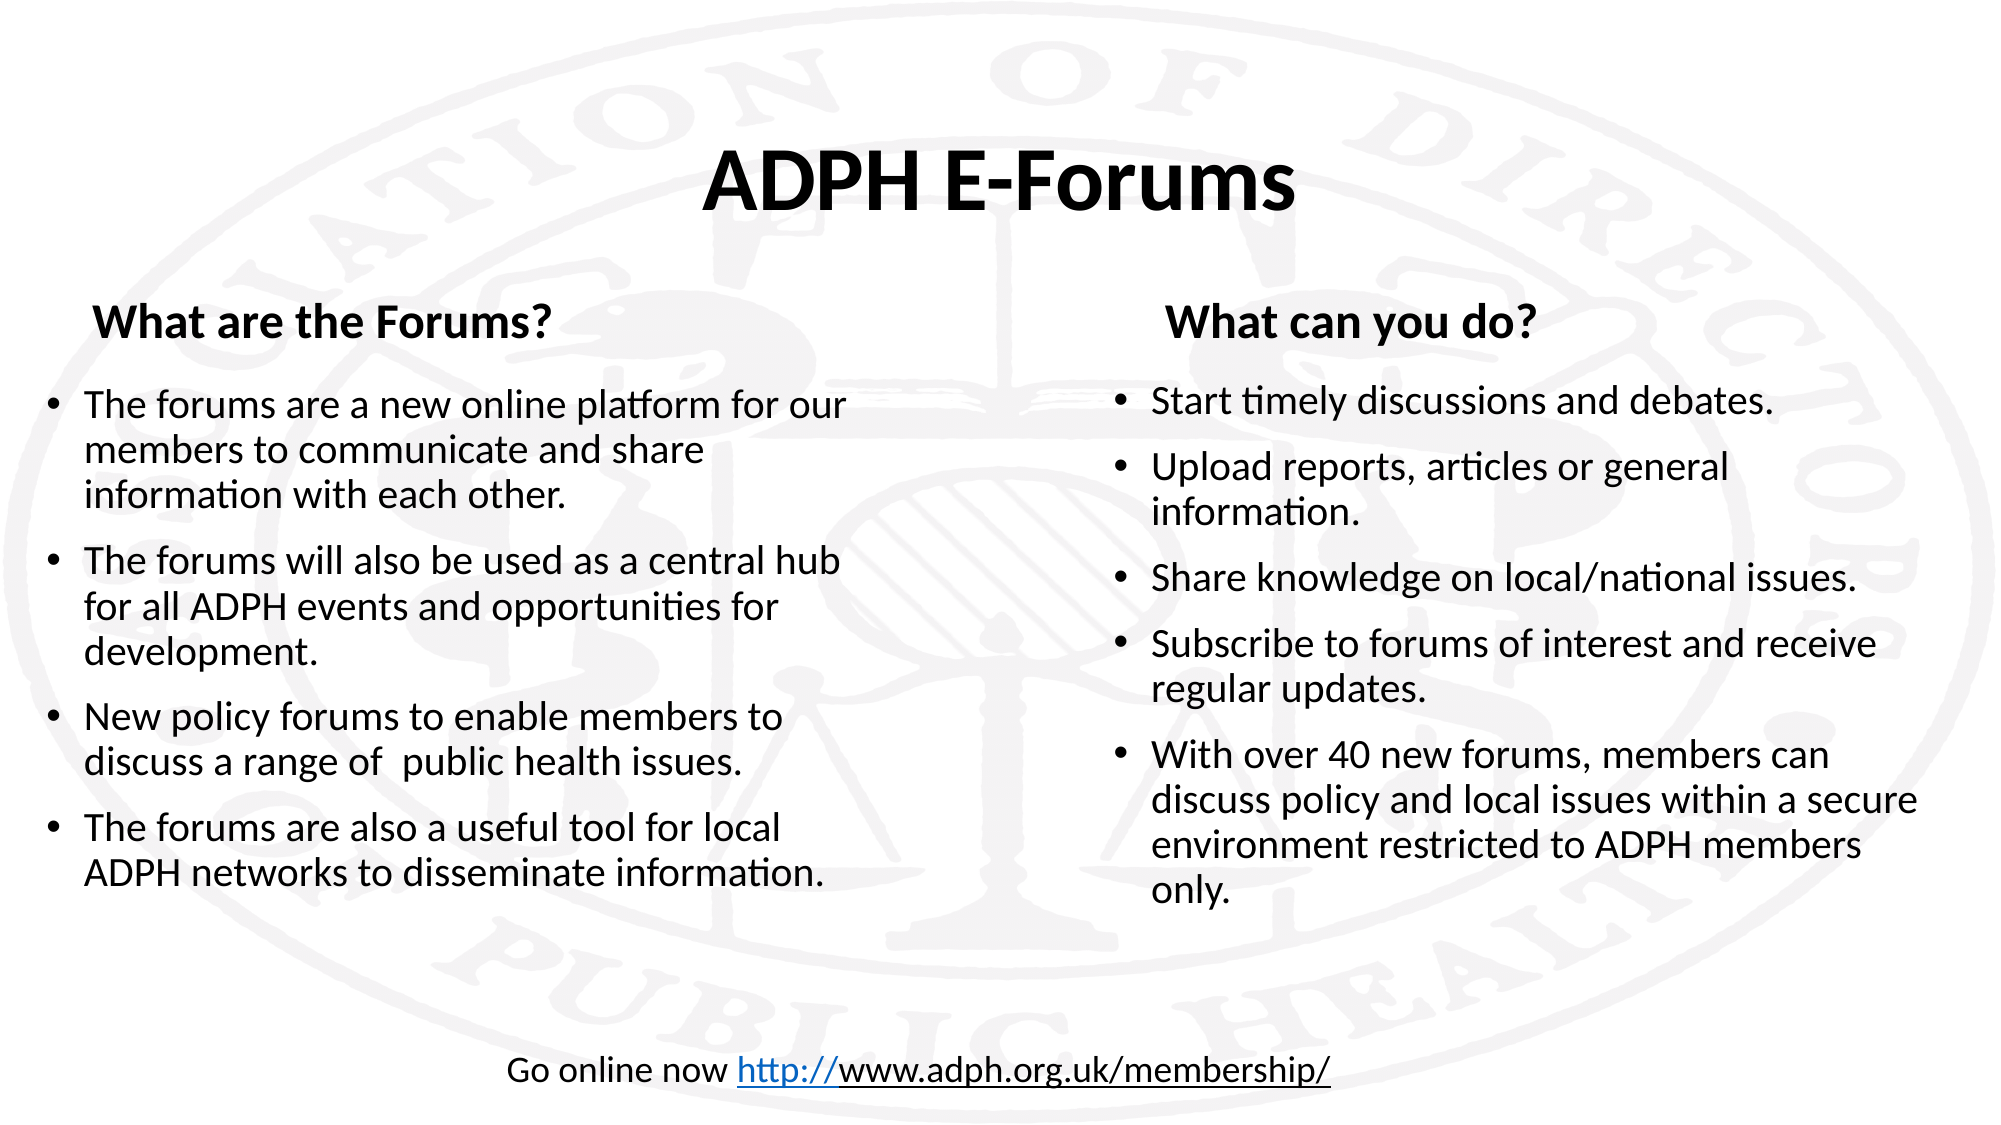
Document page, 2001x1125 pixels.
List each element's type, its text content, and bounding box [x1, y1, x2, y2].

list What are the Forums? [77, 221, 924, 357]
list What can you do? [1149, 221, 2000, 357]
list Start timely discussions and debates. Upload reports, articles or general information. Share knowledge on local/national issues. Subscribe to forums of interest and receive regular updates. With over 40 new forums, members can discuss policy and local issues within a secure environment restricted to ADPH members only. [1098, 371, 1949, 976]
text_box Go online now http://www.adph.org.uk/membership/ [342, 1038, 1504, 1098]
list The forums are a new online platform for our members to communicate and share information with each other. The forums will also be used as a central hub for all ADPH events and opportunities for development. New policy forums to enable members to discuss a range of public health issues. The forums are also a useful tool for local ADPH networks to disseminate information. [31, 375, 878, 1039]
title ADPH E-Forums [137, 71, 1863, 290]
